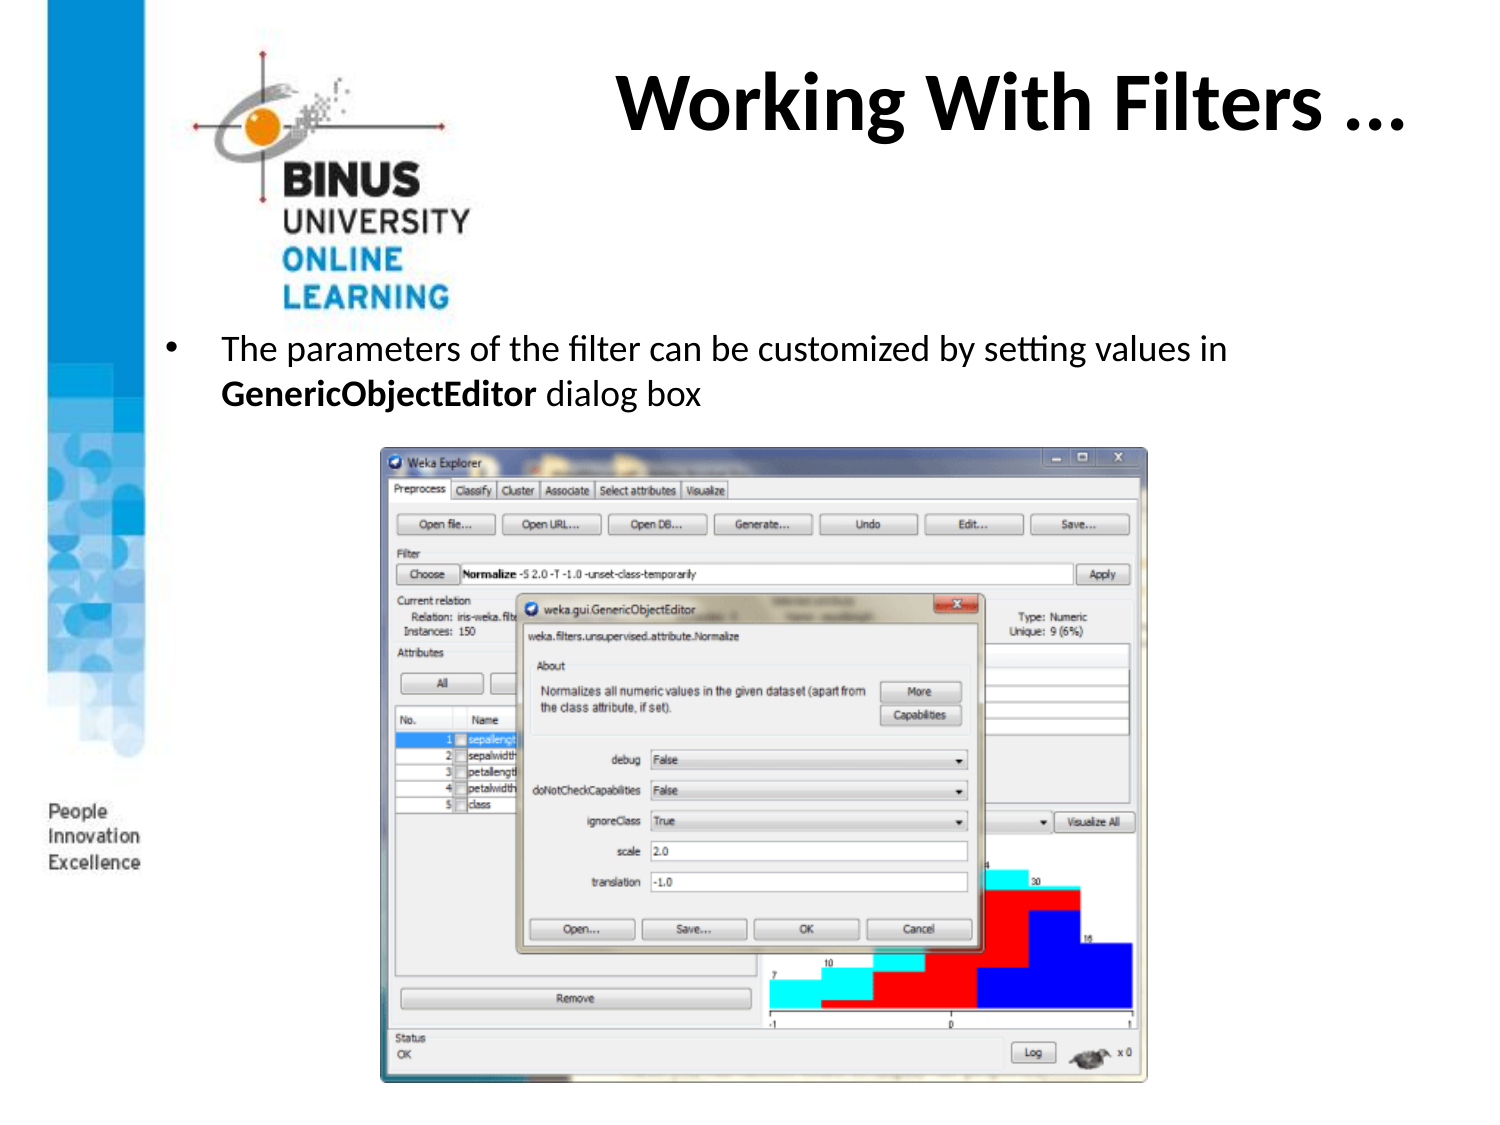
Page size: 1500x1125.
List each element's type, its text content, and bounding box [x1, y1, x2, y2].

list The parameters of the filter can be customized by setting values in GenericObjectEditor dialog box [149, 316, 1454, 1058]
picture [0, 0, 1500, 1125]
title Working With Filters ... [233, 32, 1426, 162]
